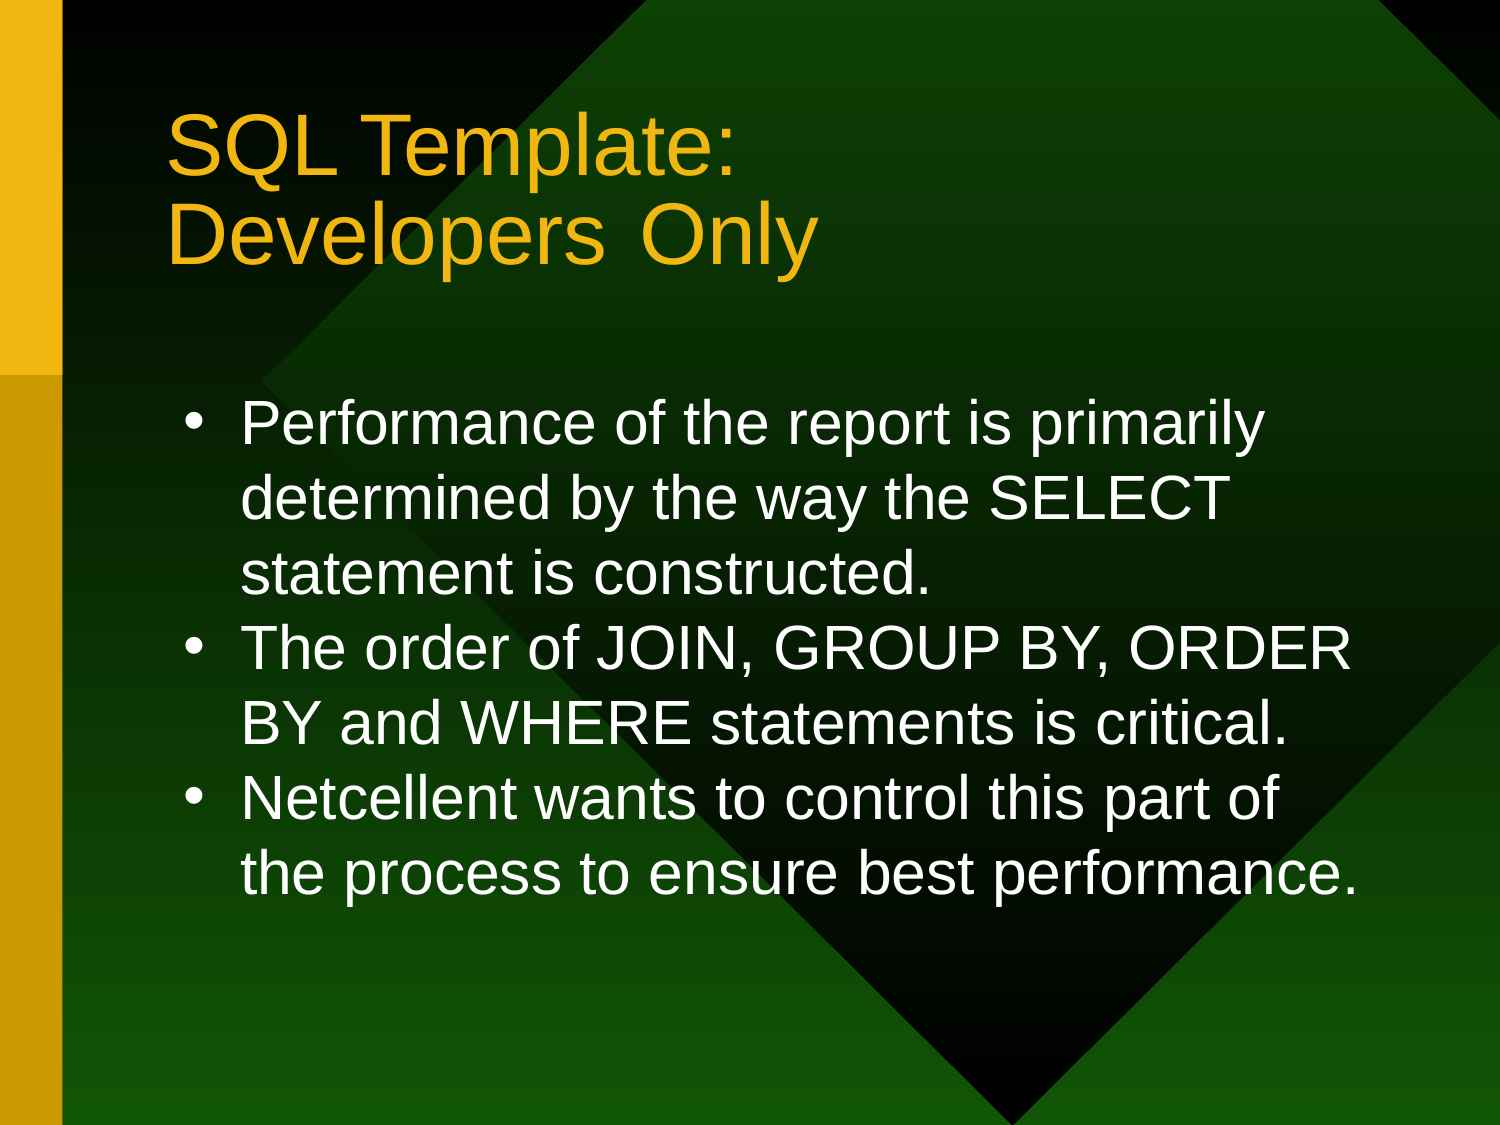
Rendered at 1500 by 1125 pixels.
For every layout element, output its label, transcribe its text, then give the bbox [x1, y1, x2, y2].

title SQL Template: Developers Only [150, 99, 1388, 288]
list Performance of the report is primarily determined by the way the SELECT statement is constructed. The order of JOIN, GROUP BY, ORDER BY and WHERE statements is critical. Netcellent wants to control this part of the process to ensure best performance. [150, 375, 1388, 975]
